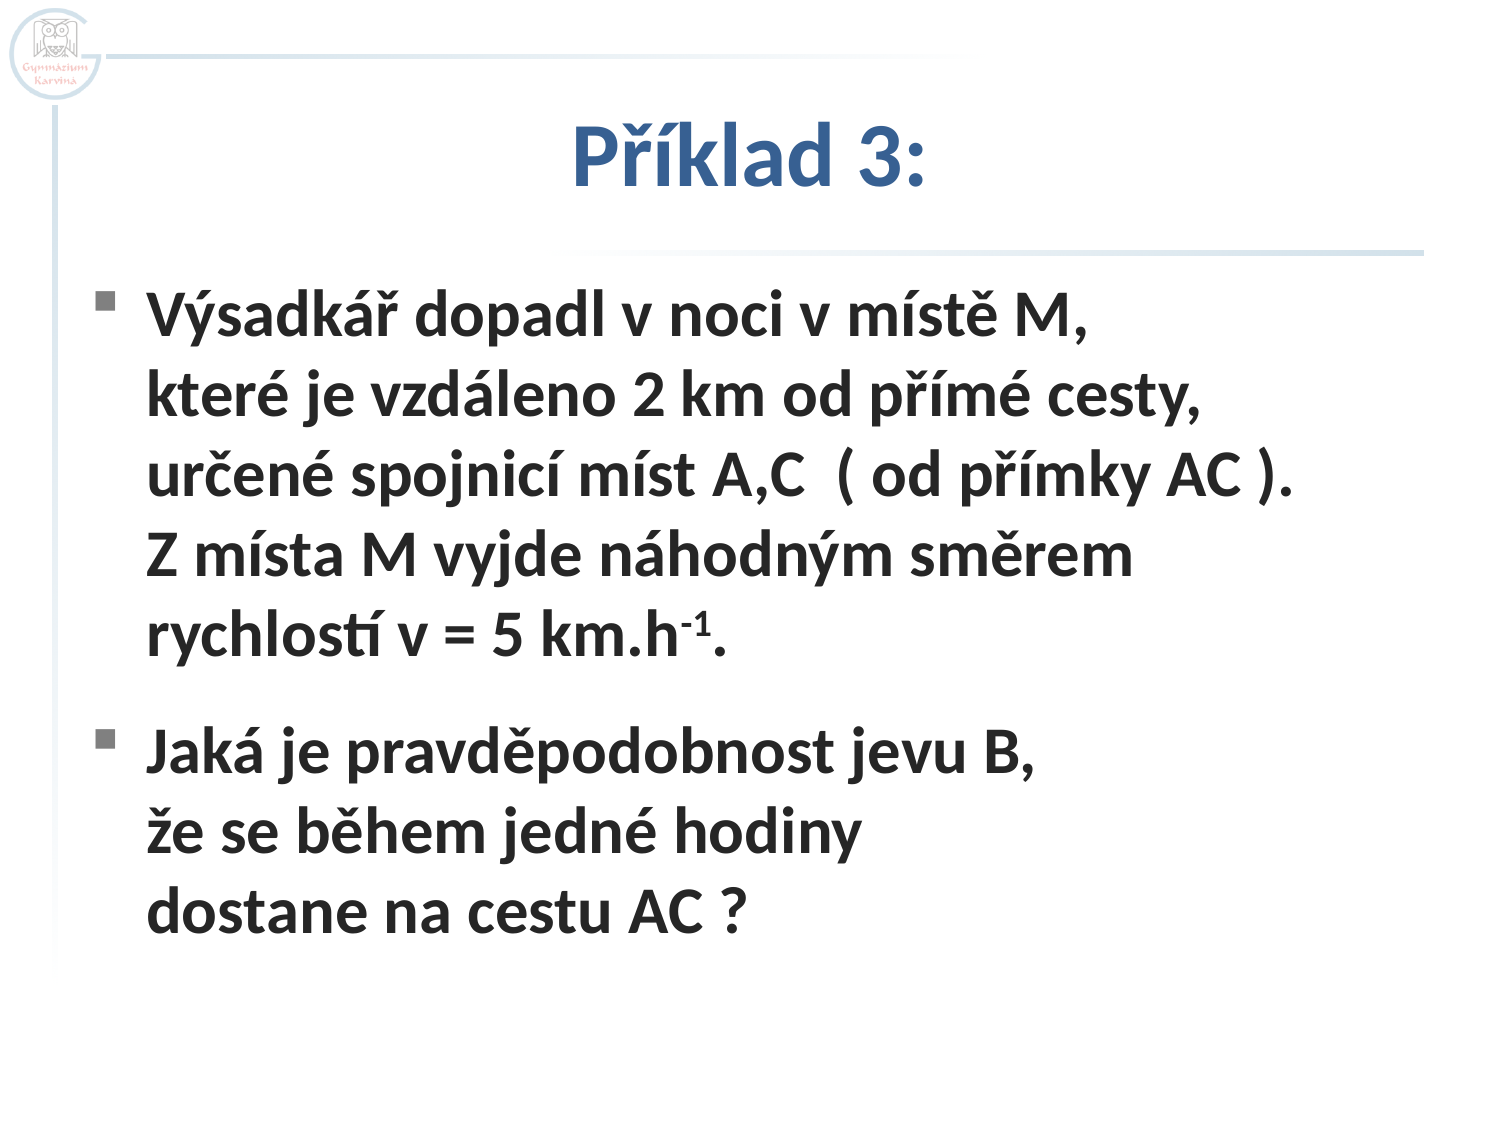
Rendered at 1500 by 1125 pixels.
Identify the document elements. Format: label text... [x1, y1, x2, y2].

picture [52, 105, 58, 992]
list Výsadkář dopadl v noci v místě M, které je vzdáleno 2 km od přímé cesty, určené spojnicí míst A,C ( od přímky AC ). Z místa M vyjde náhodným směrem rychlostí v = 5 km.h-1. Jaká je pravděpodobnost jevu B, že se během jedné hodiny dostane na cestu AC ? [75, 262, 1425, 1047]
picture [8, 5, 104, 101]
picture [537, 250, 1424, 256]
title Příklad 3: [75, 55, 1425, 244]
